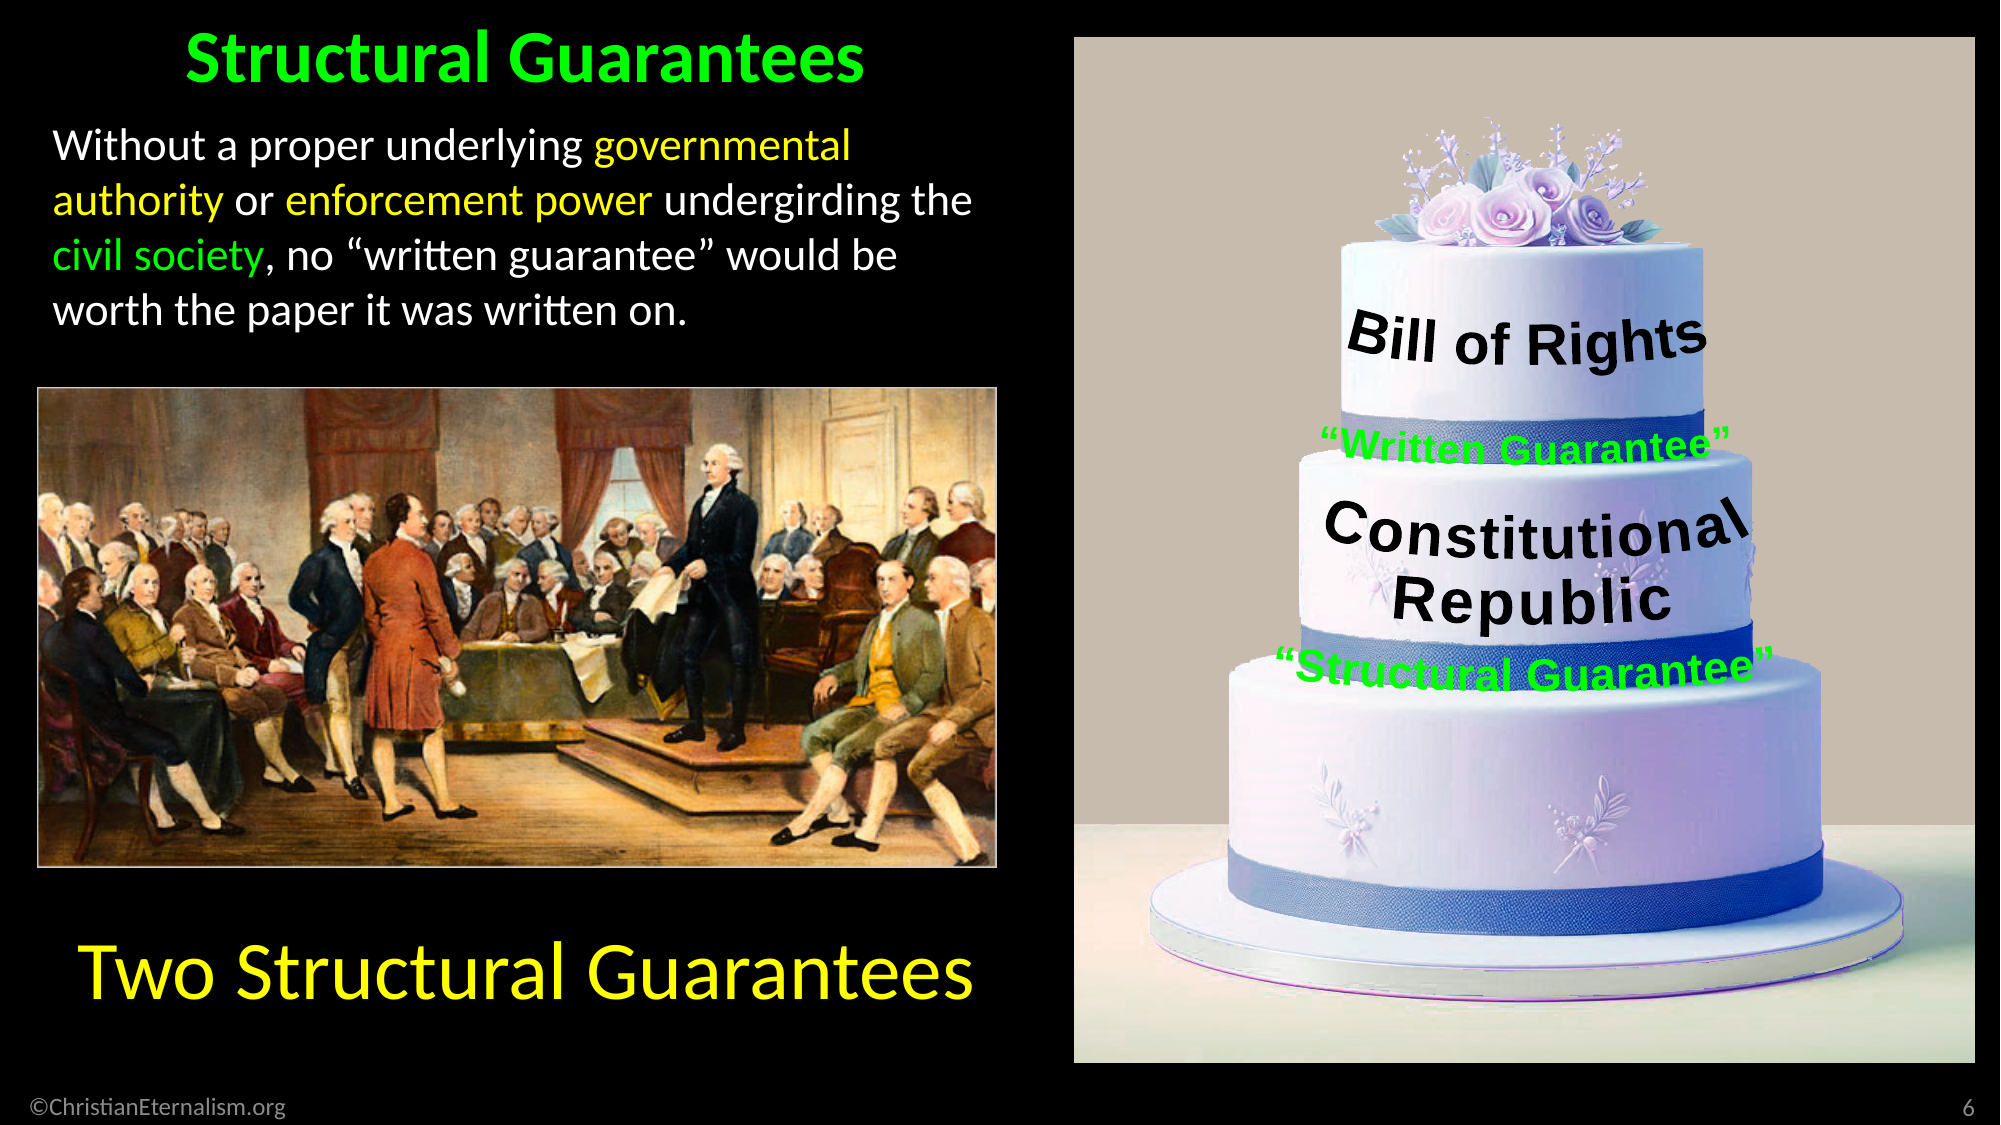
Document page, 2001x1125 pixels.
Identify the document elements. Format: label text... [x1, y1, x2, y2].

picture [37, 387, 997, 868]
text_box Without a proper underlying governmental authority or enforcement power undergirding the civil society, no “written guarantee” would be worth the paper it was written on. [37, 107, 1025, 342]
text_box Structural Guarantees [2, 0, 1050, 105]
slide_number 6 [1937, 1087, 2000, 1125]
picture [1074, 37, 1976, 1063]
footer ©ChristianEternalism.org [2, 1087, 313, 1125]
text_box Two Structural Guarantees [46, 908, 1006, 1024]
